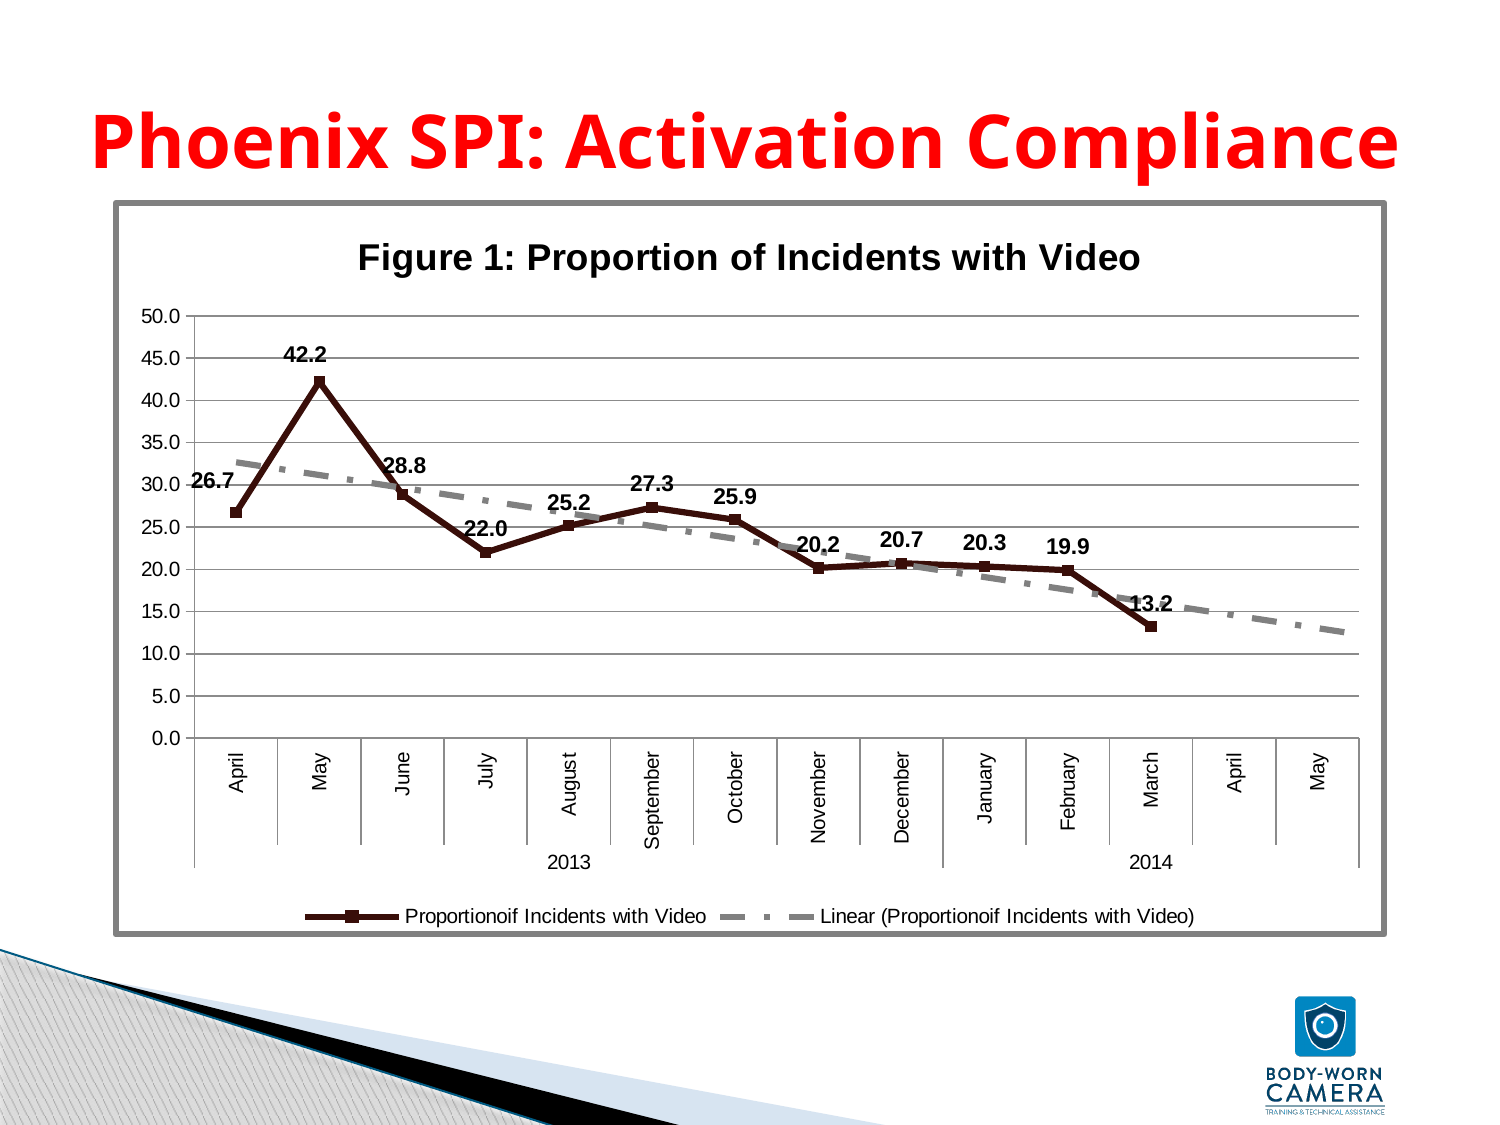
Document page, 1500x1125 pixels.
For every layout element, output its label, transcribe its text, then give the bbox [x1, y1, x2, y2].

picture [1249, 987, 1401, 1125]
chart [112, 199, 1388, 938]
title Phoenix SPI: Activation Compliance [75, 45, 1425, 233]
